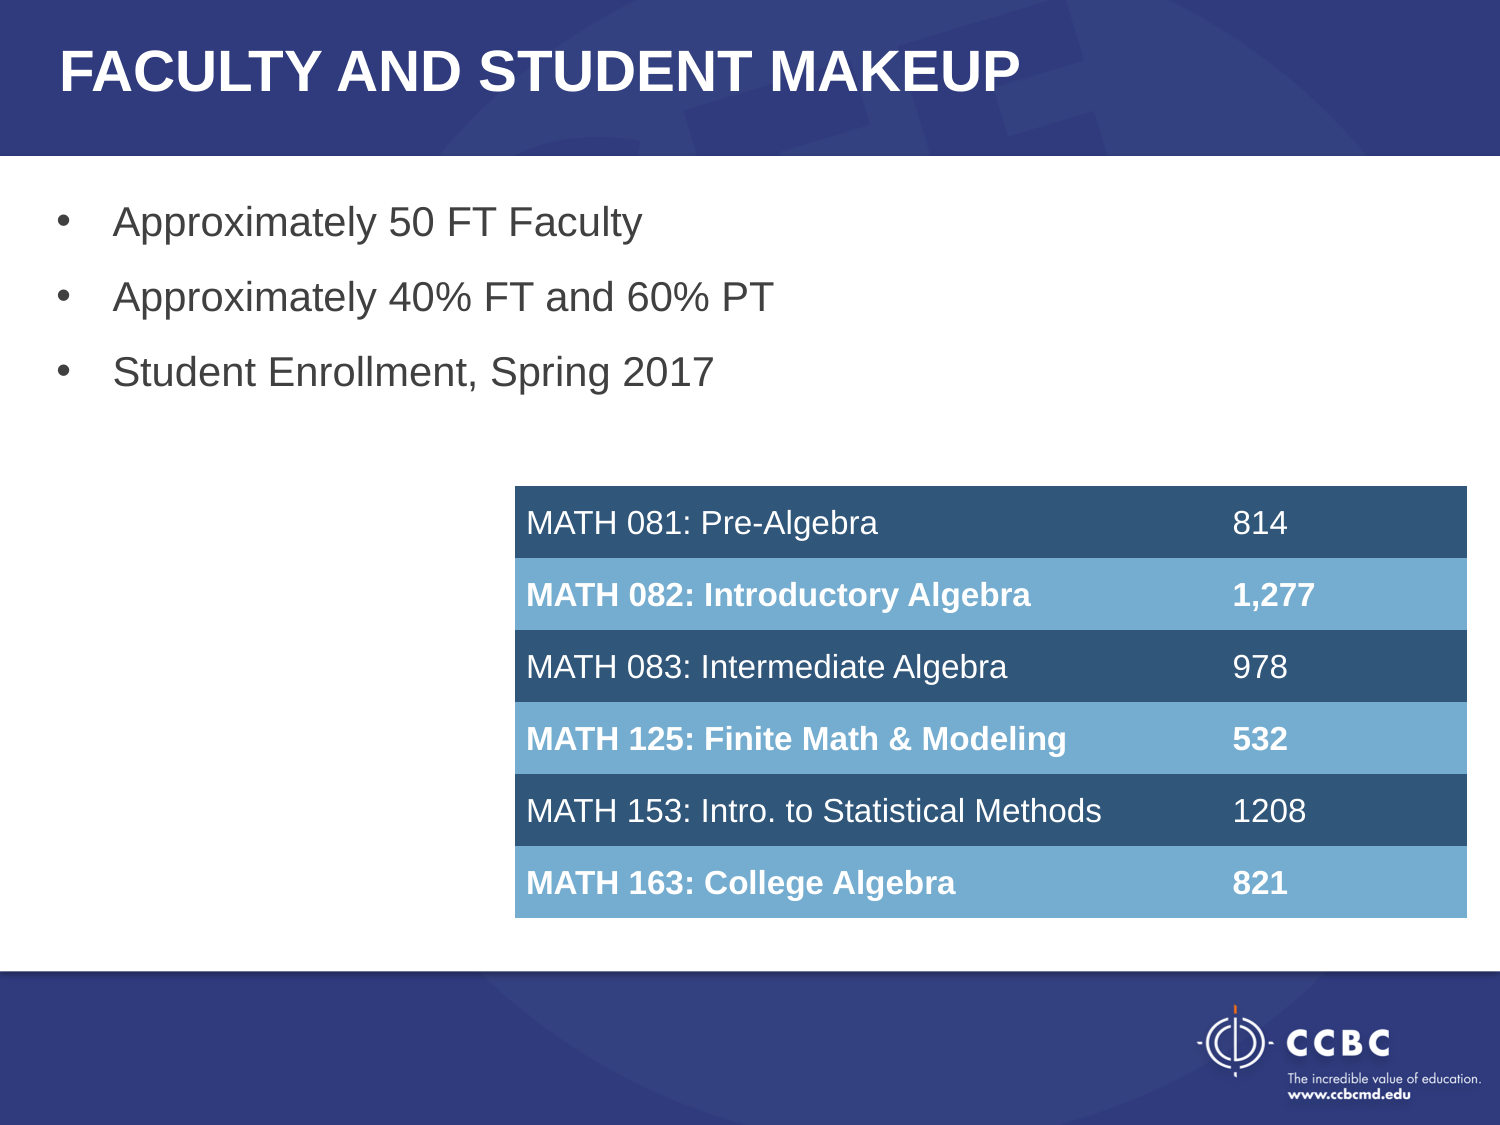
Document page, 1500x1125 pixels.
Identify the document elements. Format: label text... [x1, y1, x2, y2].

table_cell 978 [1222, 630, 1467, 702]
picture [0, 972, 1500, 1125]
table_cell MATH 163: College Algebra [515, 846, 1222, 918]
table_cell 1,277 [1222, 558, 1467, 630]
table_cell MATH 125: Finite Math & Modeling [515, 702, 1222, 774]
text_box FACULTY AND STUDENT MAKEUP [44, 26, 1037, 111]
table_cell 1208 [1222, 774, 1467, 846]
table_header MATH 081: Pre-Algebra [515, 486, 1222, 558]
table_cell 821 [1222, 846, 1467, 918]
table_cell MATH 153: Intro. to Statistical Methods [515, 774, 1222, 846]
table_cell MATH 082: Introductory Algebra [515, 558, 1222, 630]
table_cell 532 [1222, 702, 1467, 774]
table_header 814 [1222, 486, 1467, 558]
table_cell MATH 083: Intermediate Algebra [515, 630, 1222, 702]
text_box Approximately 50 FT Faculty Approximately 40% FT and 60% PT Student Enrollment, Spring 2017 [41, 187, 790, 403]
picture [0, 0, 1500, 155]
text_box [0, 155, 1500, 972]
